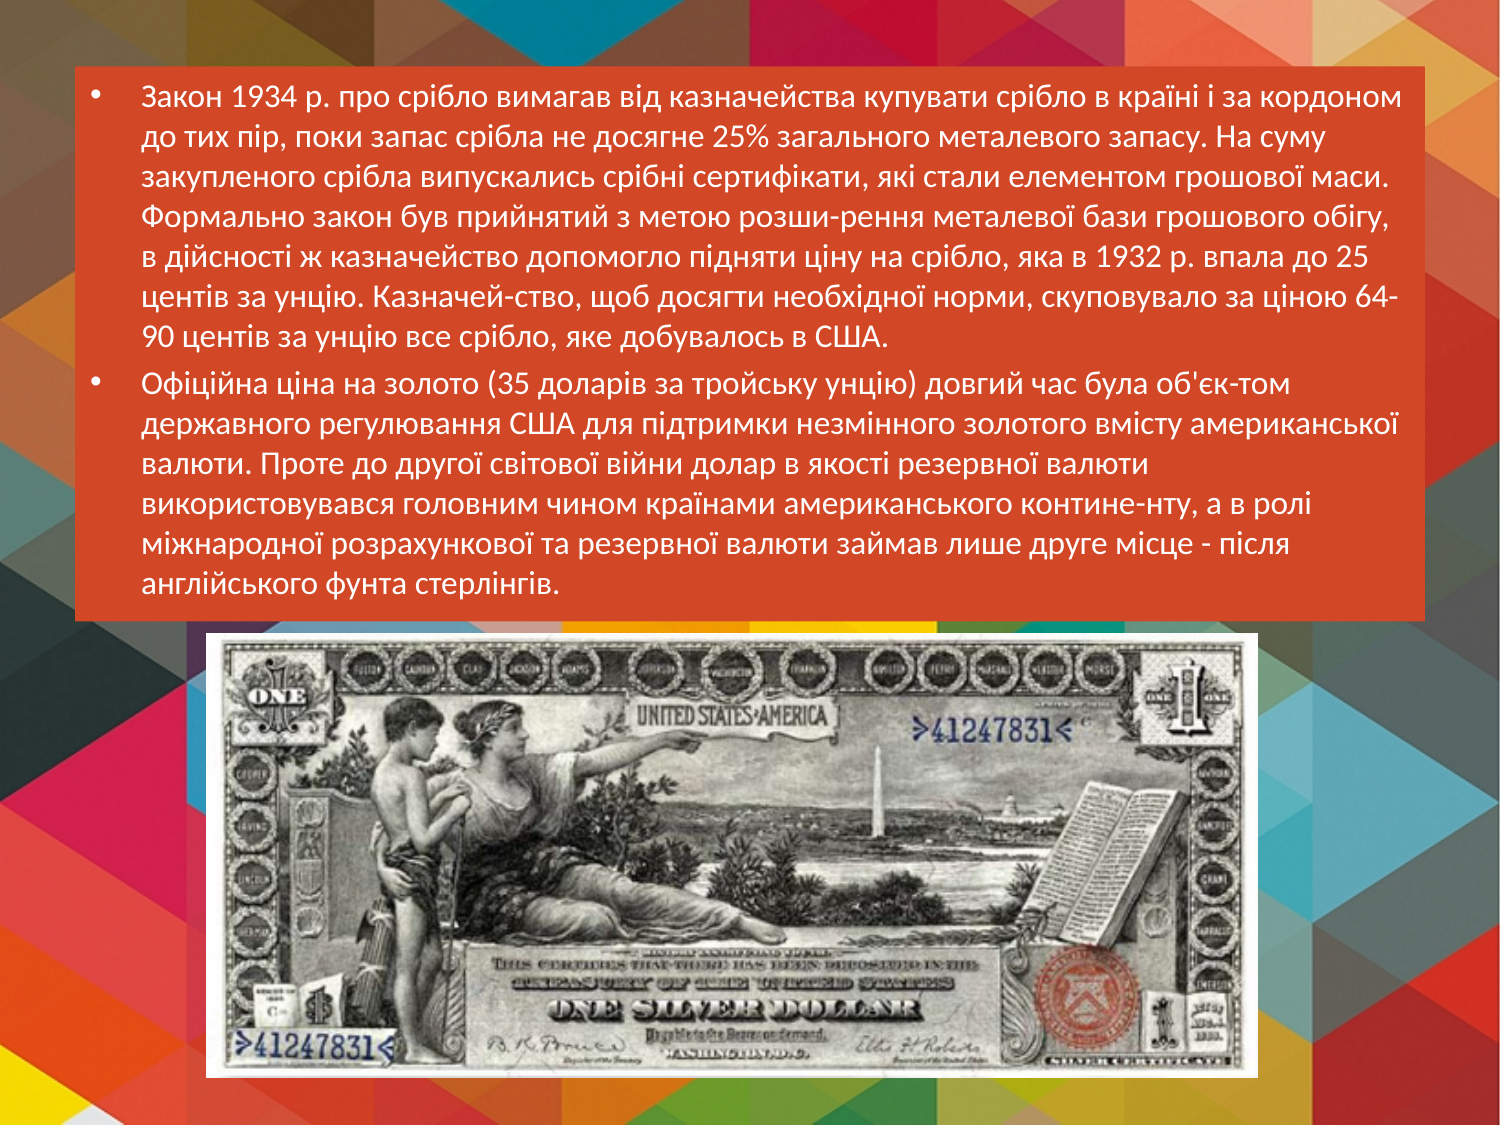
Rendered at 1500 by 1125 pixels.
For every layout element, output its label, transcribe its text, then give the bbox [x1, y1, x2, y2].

picture [0, 0, 1500, 1125]
list Закон 1934 р. про срібло вимагав від казначейства купувати срібло в країні і за кордоном до тих пір, поки запас срібла не досягне 25% загального металевого запасу. На суму закупленого срібла випускались срібні сертифікати, які стали елементом грошової маси. Формально закон був прийнятий з метою розши-рення металевої бази грошового обігу, в дійсності ж казначейство допомогло підняти ціну на срібло, яка в 1932 р. впала до 25 центів за унцію. Казначей-ство, щоб досягти необхідної норми, скуповувало за ціною 64-90 центів за унцію все срібло, яке добувалось в США. Офіційна ціна на золото (35 доларів за тройську унцію) довгий час була об'єк-том державного регулювання США для підтримки незмінного золотого вмісту американської валюти. Проте до другої світової війни долар в якості резервної валюти використовувався головним чином країнами американського контине-нту, а в ролі міжнародної розрахункової та резервної валюти займав лише друге місце - після англійського фунта стерлінгів. [75, 66, 1425, 622]
